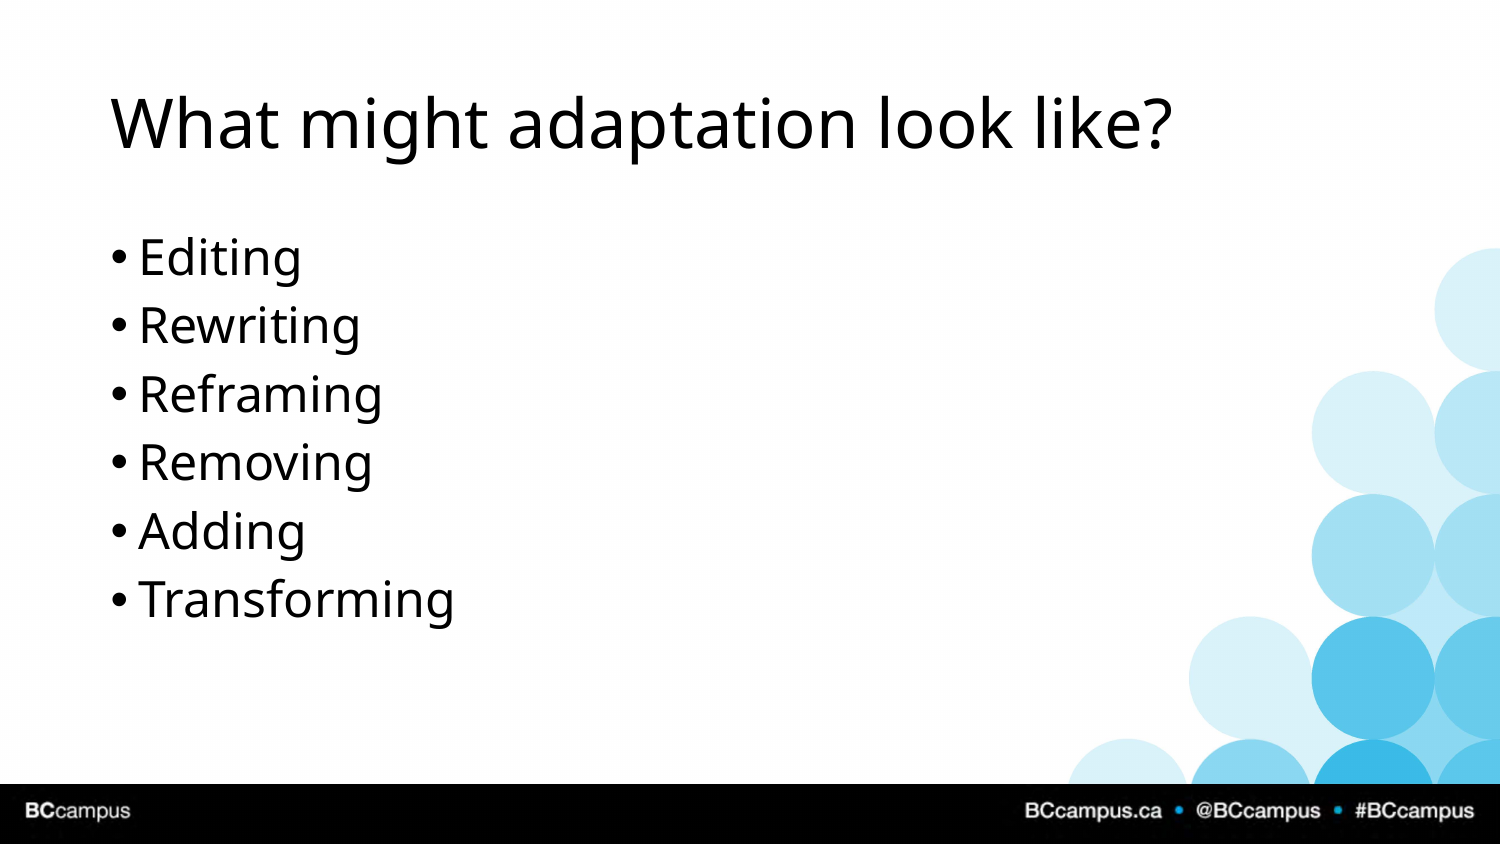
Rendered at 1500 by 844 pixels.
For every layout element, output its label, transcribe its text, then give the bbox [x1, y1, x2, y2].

title What might adaptation look like? [102, 44, 1398, 209]
picture [0, 0, 1500, 844]
list Editing Rewriting Reframing Removing Adding Transforming [102, 224, 742, 761]
